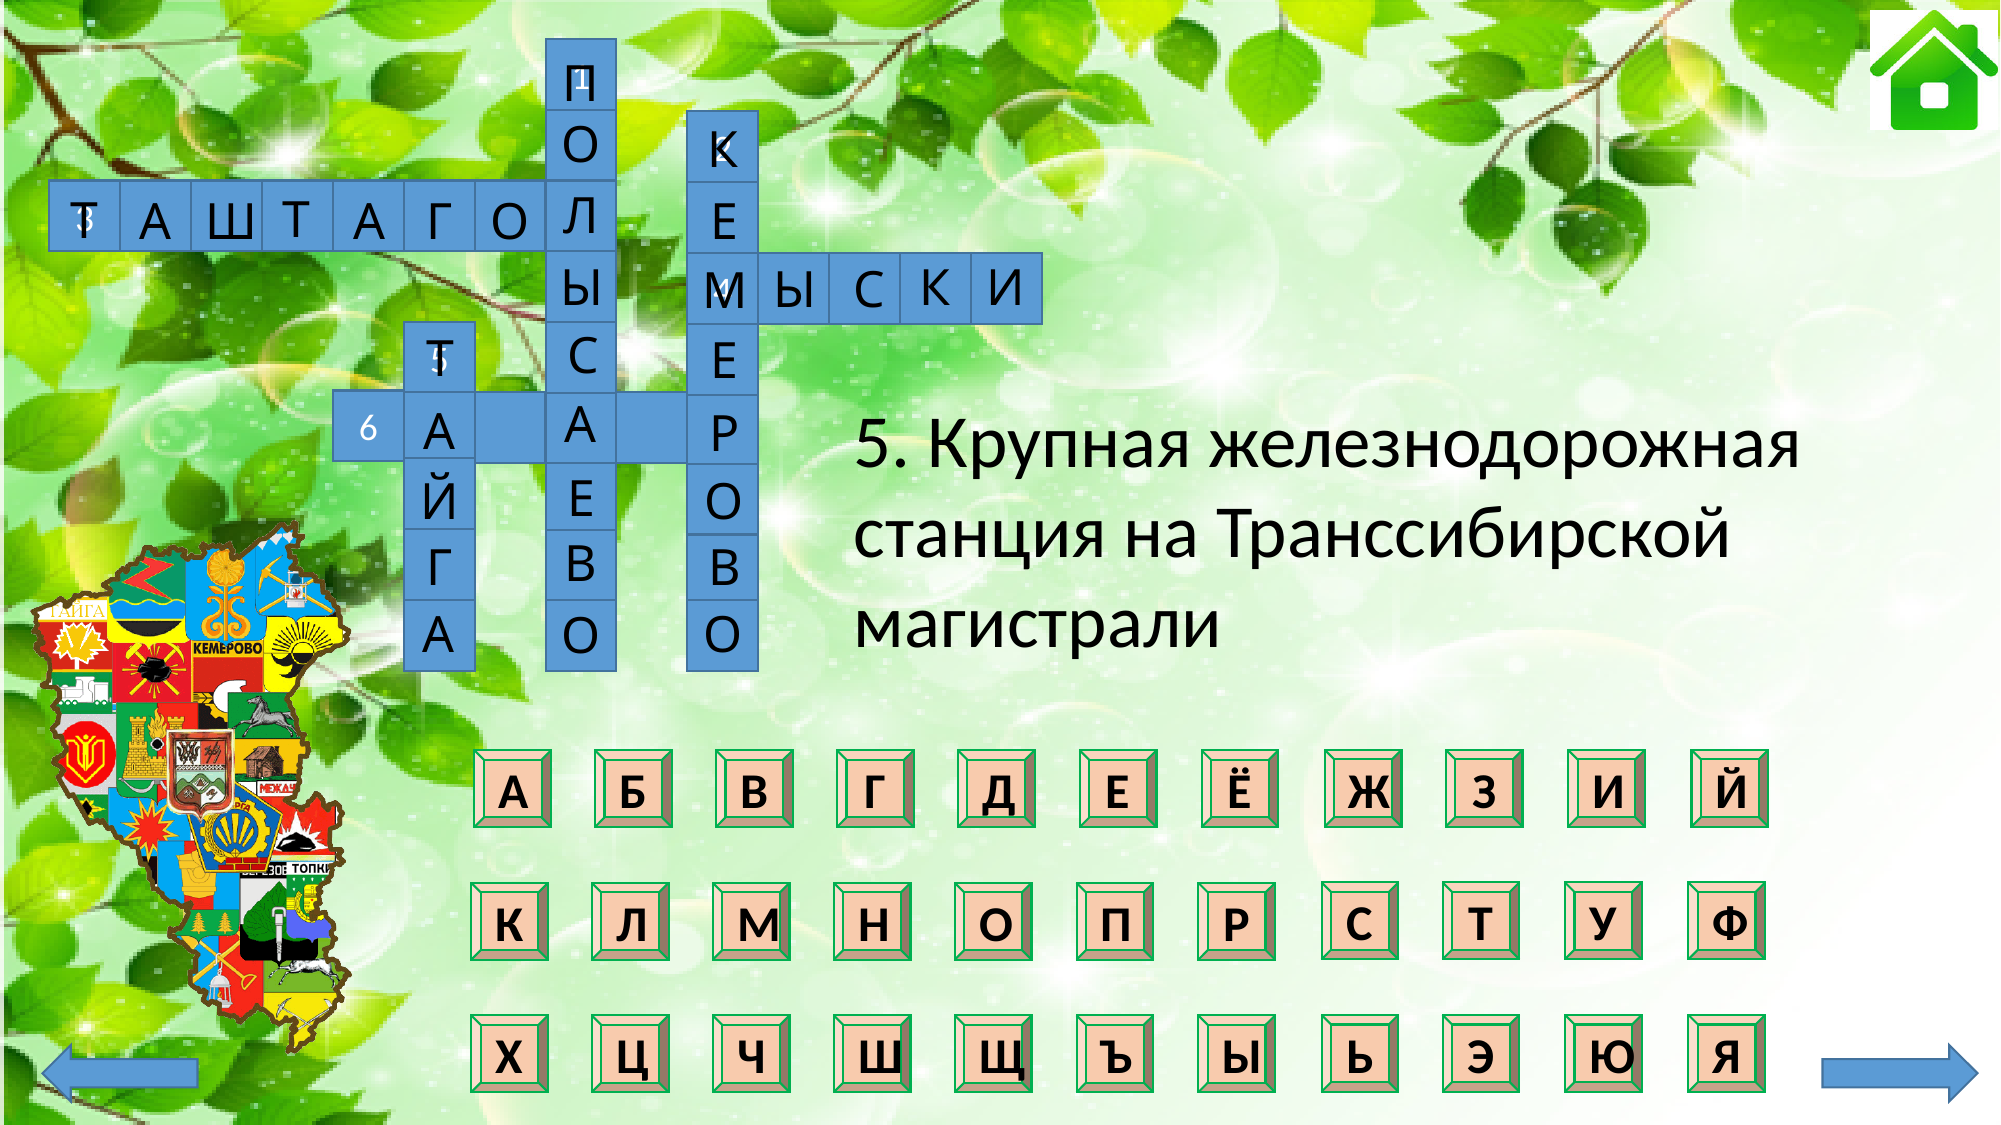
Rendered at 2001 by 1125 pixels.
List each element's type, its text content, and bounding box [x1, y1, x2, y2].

text_box Р [1197, 882, 1276, 961]
text_box 26 [1080, 1016, 1150, 1024]
text_box 21 [1446, 883, 1516, 891]
text_box З [1444, 749, 1524, 828]
text_box 27 [837, 1016, 907, 1024]
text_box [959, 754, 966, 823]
picture [0, 0, 2001, 1125]
text_box А [473, 749, 552, 828]
text_box Ь [1320, 1014, 1400, 1093]
text_box Вернуться к выбору тем→ [1323, 887, 1330, 955]
text_box Литература/ Вопрос за 600 [475, 754, 483, 823]
text_box 8 [720, 751, 789, 759]
text_box Поздравляем! [1199, 886, 1207, 956]
text_box 5 [1083, 751, 1153, 759]
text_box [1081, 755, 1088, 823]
text_box Ш [833, 1014, 912, 1093]
text_box 19 [717, 884, 785, 891]
text_box 35 [595, 1016, 665, 1024]
text_box 13 [962, 751, 1031, 759]
text_box 3 [841, 751, 910, 759]
text_box 24 [959, 884, 1027, 891]
text_box 5. Крупная железнодорожная станция на Транссибирской магистрали [1042, 385, 1930, 671]
text_box 12 [1205, 751, 1275, 759]
text_box С [1320, 881, 1400, 960]
text_box Л [591, 882, 670, 961]
text_box У [1564, 881, 1643, 960]
text_box Г [836, 749, 915, 828]
text_box Щ [954, 1014, 1033, 1093]
text_box 28 [475, 1016, 544, 1024]
text_box Х [470, 1014, 549, 1093]
text_box [40, 1054, 199, 1104]
text_box 32 [1202, 1016, 1272, 1024]
text_box К [470, 882, 549, 961]
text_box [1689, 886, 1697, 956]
text_box 30 [716, 1016, 786, 1024]
text_box Узнать ответ [838, 754, 845, 823]
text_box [49, 38, 1042, 673]
text_box 29 [1692, 1016, 1761, 1023]
text_box В [715, 749, 794, 828]
text_box 11 [1329, 751, 1397, 758]
text_box Ц [591, 1014, 670, 1093]
text_box Ж [1323, 749, 1403, 828]
text_box 6 [1696, 751, 1764, 758]
text_box 14 [475, 884, 544, 891]
text_box Ю [1564, 1014, 1643, 1093]
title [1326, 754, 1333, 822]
text_box 9 [599, 751, 668, 759]
text_box Й [1690, 749, 1770, 828]
text_box П [1075, 882, 1155, 961]
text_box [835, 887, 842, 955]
text_box Я [1687, 1014, 1766, 1093]
text_box Ъ [1075, 1014, 1155, 1093]
text_box 15 [838, 884, 906, 891]
text_box О [954, 882, 1033, 961]
text_box [1821, 1042, 1979, 1104]
text_box 31 [1326, 1016, 1394, 1023]
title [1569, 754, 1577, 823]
text_box М [712, 882, 791, 961]
text_box Ф [1687, 881, 1766, 960]
text_box 23 [1202, 884, 1271, 891]
text_box 33 [1447, 1016, 1515, 1023]
text_box Узнать ответ [714, 887, 721, 955]
text_box 16 [1081, 884, 1149, 891]
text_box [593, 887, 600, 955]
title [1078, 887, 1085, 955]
text_box Узнать ответ [472, 887, 480, 956]
text_box Вернуться к выбору тем→ [1566, 886, 1573, 955]
text_box Е [1078, 749, 1158, 828]
text_box 20 [596, 884, 664, 891]
text_box Ч [712, 1014, 791, 1093]
text_box 34 [958, 1016, 1028, 1024]
text_box Э [1441, 1014, 1521, 1093]
text_box 18 [1692, 883, 1762, 891]
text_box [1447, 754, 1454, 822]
text_box [956, 887, 963, 955]
text_box 7 [1572, 751, 1641, 758]
text_box 22 [1325, 883, 1395, 891]
text_box 4 [478, 751, 547, 759]
text_box И [1567, 749, 1646, 828]
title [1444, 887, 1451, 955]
text_box 17 [1568, 883, 1638, 891]
text_box Ы [1197, 1014, 1276, 1093]
text_box Н [833, 882, 912, 961]
text_box Узнать ответ [596, 754, 603, 823]
text_box Б [594, 749, 673, 828]
text_box Д [957, 749, 1036, 828]
text_box Ё [1200, 749, 1280, 828]
text_box Вернуться к выбору тем→ [1693, 754, 1700, 822]
text_box Т [1441, 881, 1521, 960]
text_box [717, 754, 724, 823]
text_box 10 [1450, 751, 1518, 758]
text_box Вернуться к выбору тем→ [1203, 755, 1210, 823]
text_box 25 [1569, 1016, 1638, 1023]
